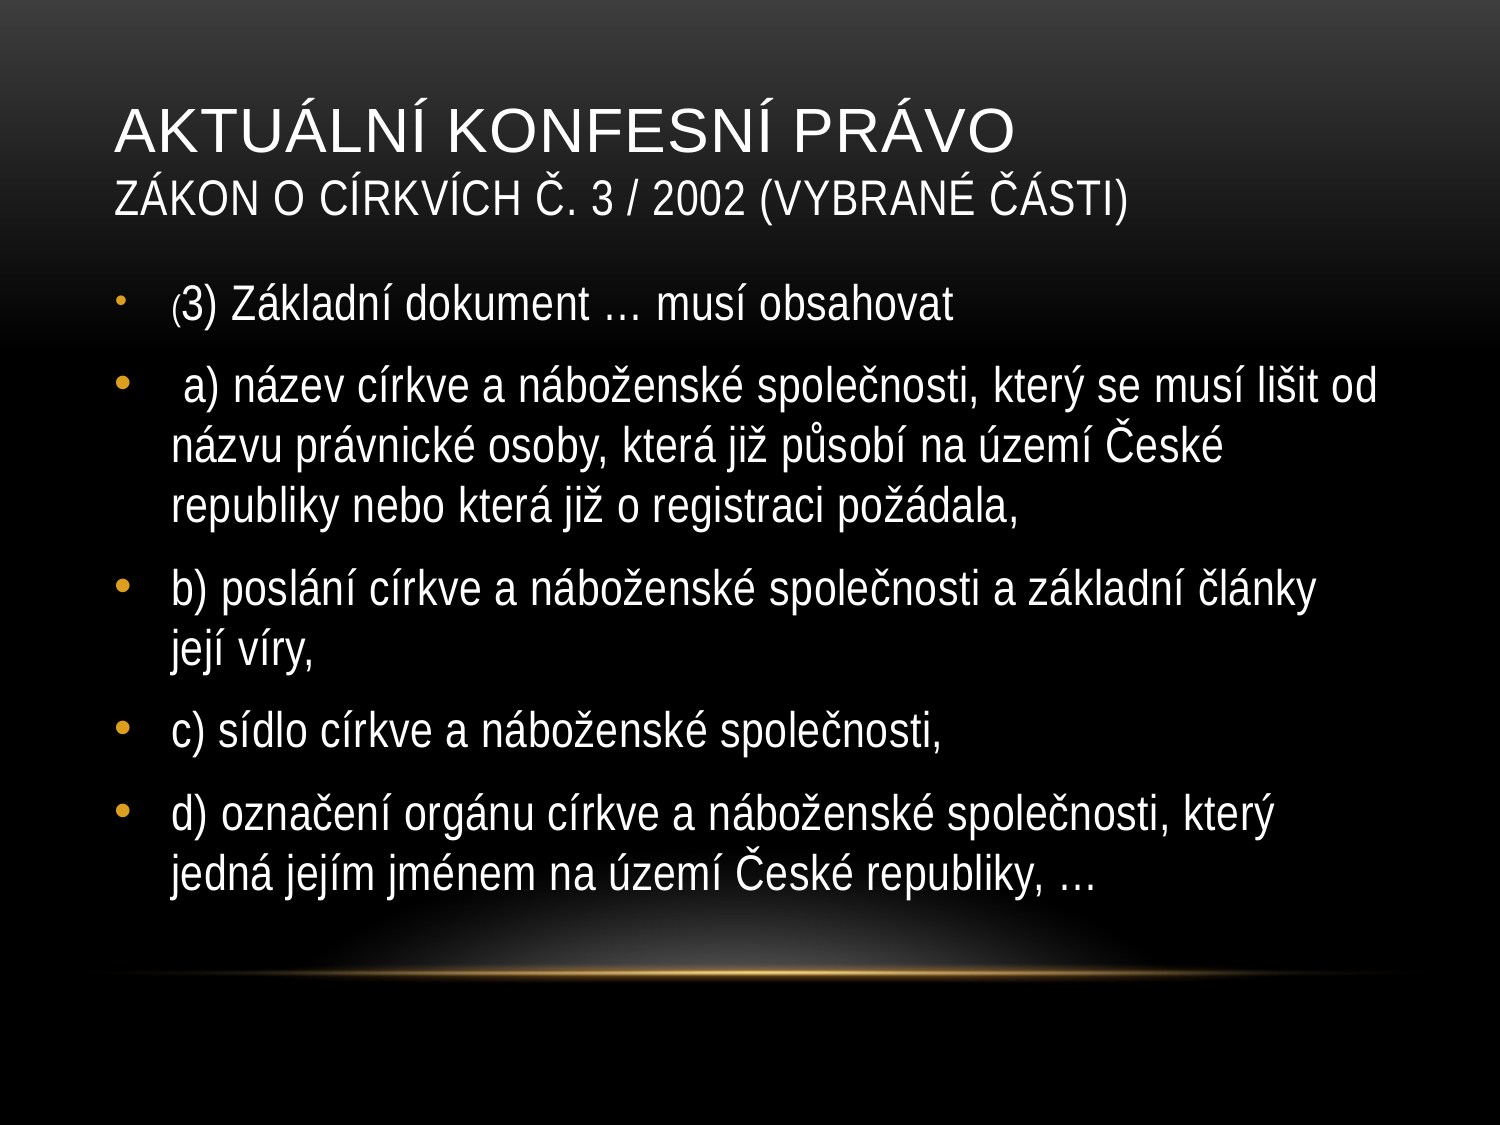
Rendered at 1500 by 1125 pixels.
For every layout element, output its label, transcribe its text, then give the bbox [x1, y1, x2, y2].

title AKTUÁLNí konfesní právo Zákon O CÍRKVÍCH č. 3 / 2002 (Vybrané části) [99, 45, 1400, 233]
picture [0, 0, 1500, 1125]
list (3) Základní dokument … musí obsahovat a) název církve a náboženské společnosti, který se musí lišit od názvu právnické osoby, která již působí na území České republiky nebo která již o registraci požádala, b) poslání církve a náboženské společnosti a základní články její víry, c) sídlo církve a náboženské společnosti, d) označení orgánu církve a náboženské společnosti, který jedná jejím jménem na území České republiky, … [99, 262, 1400, 938]
